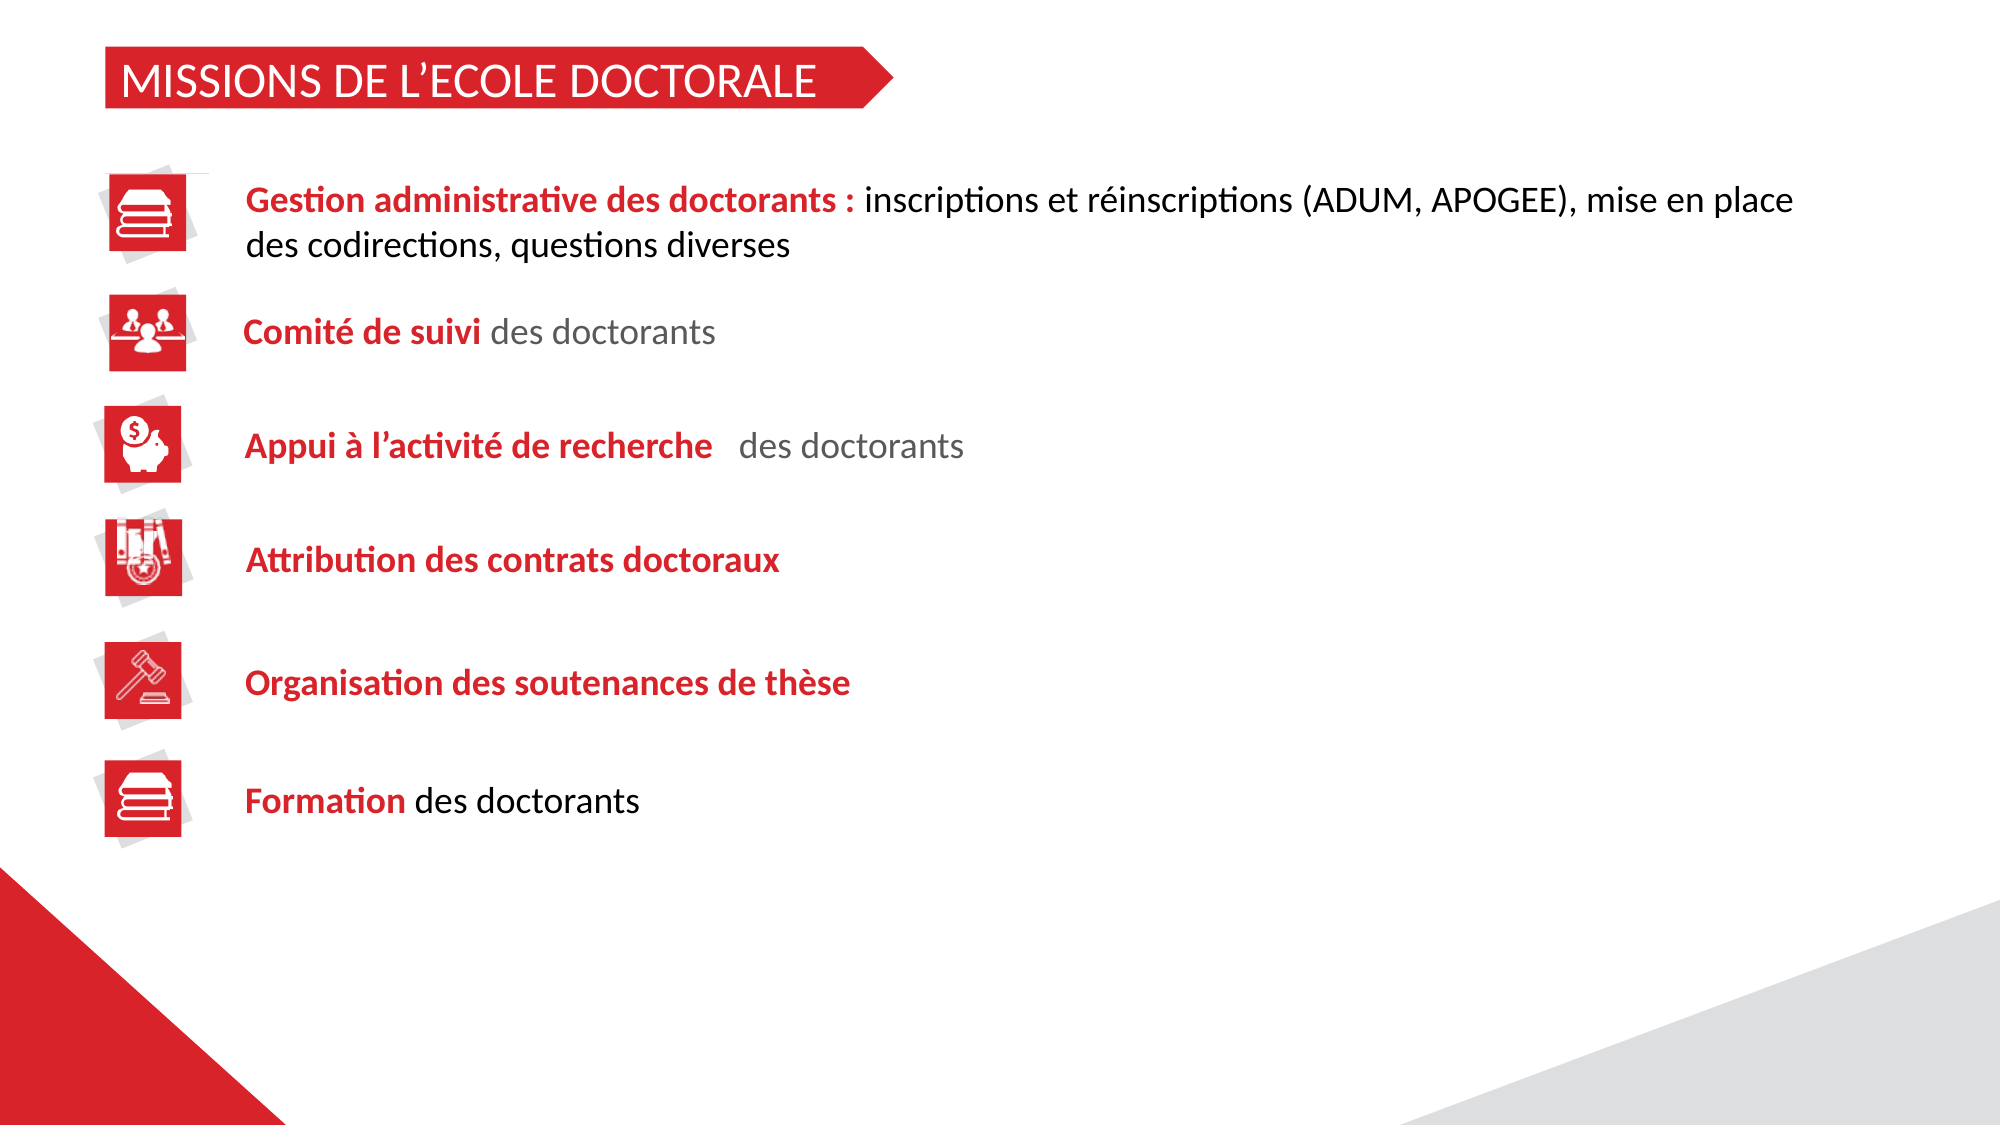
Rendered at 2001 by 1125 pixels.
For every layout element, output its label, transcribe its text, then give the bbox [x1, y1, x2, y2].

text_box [104, 405, 1862, 483]
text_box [104, 642, 1862, 757]
picture [117, 515, 171, 570]
text_box MISSIONS DE L’ECOLE DOCTORALE [104, 45, 896, 110]
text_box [105, 294, 1861, 372]
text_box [104, 760, 1862, 838]
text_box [105, 519, 1863, 634]
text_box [109, 167, 1841, 274]
